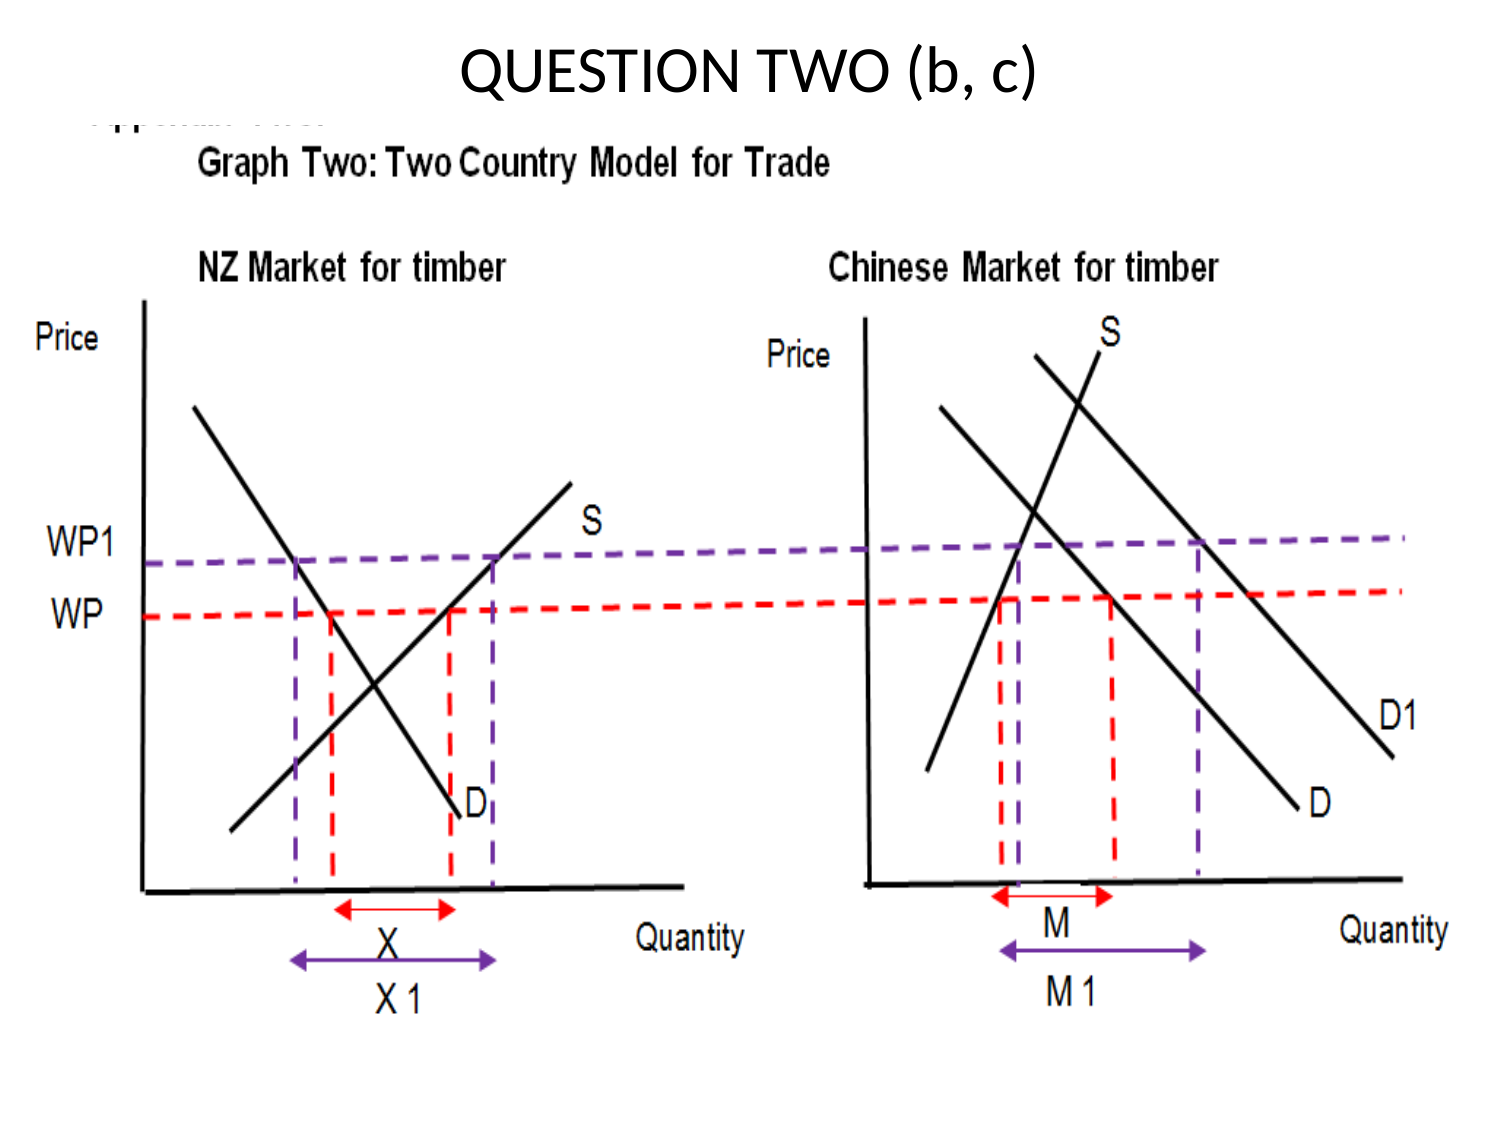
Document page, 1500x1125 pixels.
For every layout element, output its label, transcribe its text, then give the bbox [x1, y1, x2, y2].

title QUESTION TWO (b, c) [75, 19, 1425, 114]
picture [0, 125, 1480, 1024]
